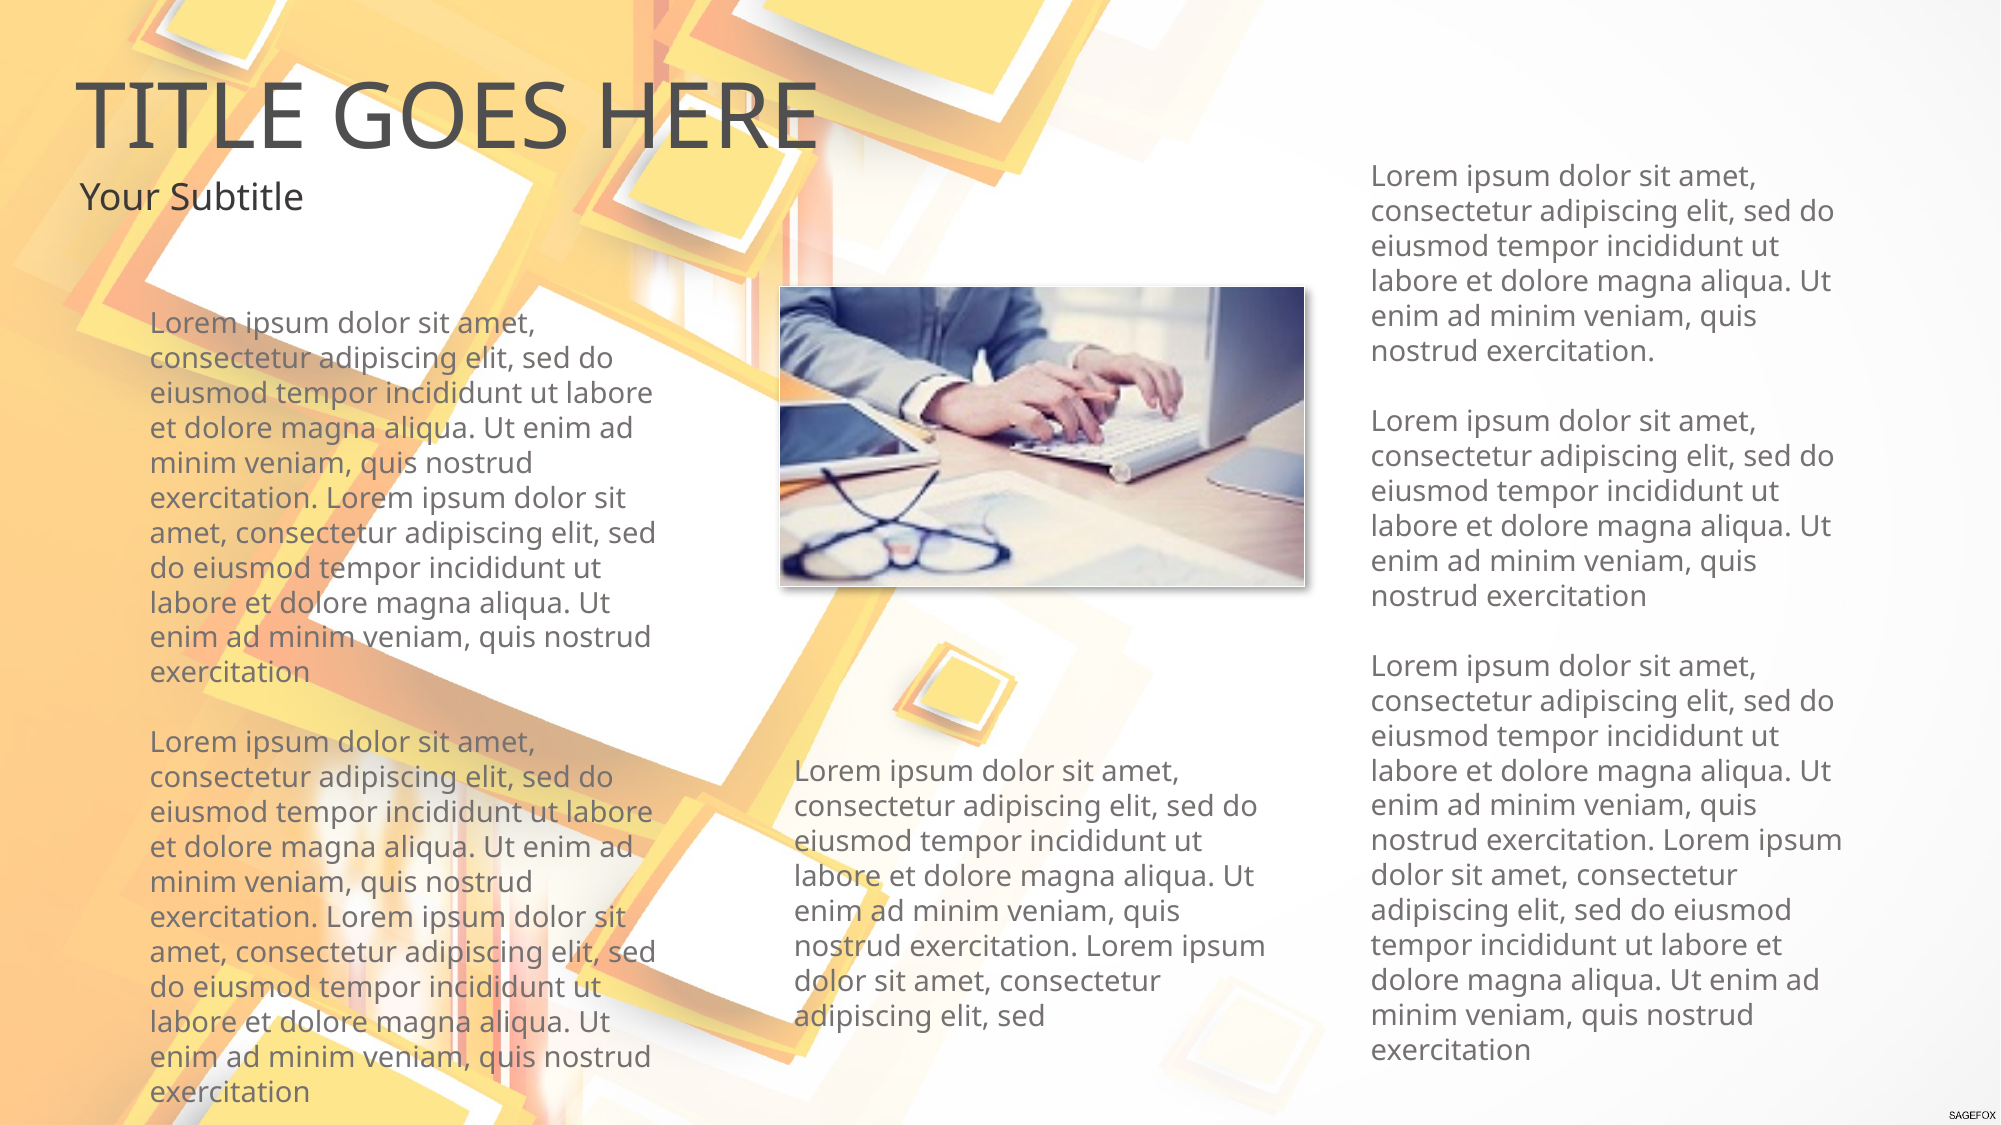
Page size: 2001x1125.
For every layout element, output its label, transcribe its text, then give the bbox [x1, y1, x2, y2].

picture [1925, 0, 2001, 1125]
text_box Lorem ipsum dolor sit amet, consectetur adipiscing elit, sed do eiusmod tempor incididunt ut labore et dolore magna aliqua. Ut enim ad minim veniam, quis nostrud exercitation. Lorem ipsum dolor sit amet, consectetur adipiscing elit, sed do eiusmod tempor incididunt ut labore et dolore magna aliqua. Ut enim ad minim veniam, quis nostrud exercitation Lorem ipsum dolor sit amet, consectetur adipiscing elit, sed do eiusmod tempor incididunt ut labore et dolore magna aliqua. Ut enim ad minim veniam, quis nostrud exercitation. Lorem ipsum dolor sit amet, consectetur adipiscing elit, sed do eiusmod tempor incididunt ut labore et dolore magna aliqua. Ut enim ad minim veniam, quis nostrud exercitation [1355, 150, 1876, 1125]
text_box [778, 286, 1305, 588]
text_box Lorem ipsum dolor sit amet, consectetur adipiscing elit, sed do eiusmod tempor incididunt ut labore et dolore magna aliqua. Ut enim ad minim veniam, quis nostrud exercitation. Lorem ipsum dolor sit amet, consectetur adipiscing elit, sed do eiusmod tempor incididunt ut labore et dolore magna aliqua. Ut enim ad minim veniam, quis nostrud exercitation Lorem ipsum dolor sit amet, consectetur adipiscing elit, sed do eiusmod tempor incididunt ut labore et dolore magna aliqua. Ut enim ad minim veniam, quis nostrud exercitation. Lorem ipsum dolor sit amet, consectetur adipiscing elit, sed do eiusmod tempor incididunt ut labore et dolore magna aliqua. Ut enim ad minim veniam, quis nostrud exercitation [134, 296, 689, 1125]
text_box Lorem ipsum dolor sit amet, consectetur adipiscing elit, sed do eiusmod tempor incididunt ut labore et dolore magna aliqua. Ut enim ad minim veniam, quis nostrud exercitation. Lorem ipsum dolor sit amet, consectetur adipiscing elit, sed [779, 745, 1305, 1040]
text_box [60, 49, 1020, 227]
